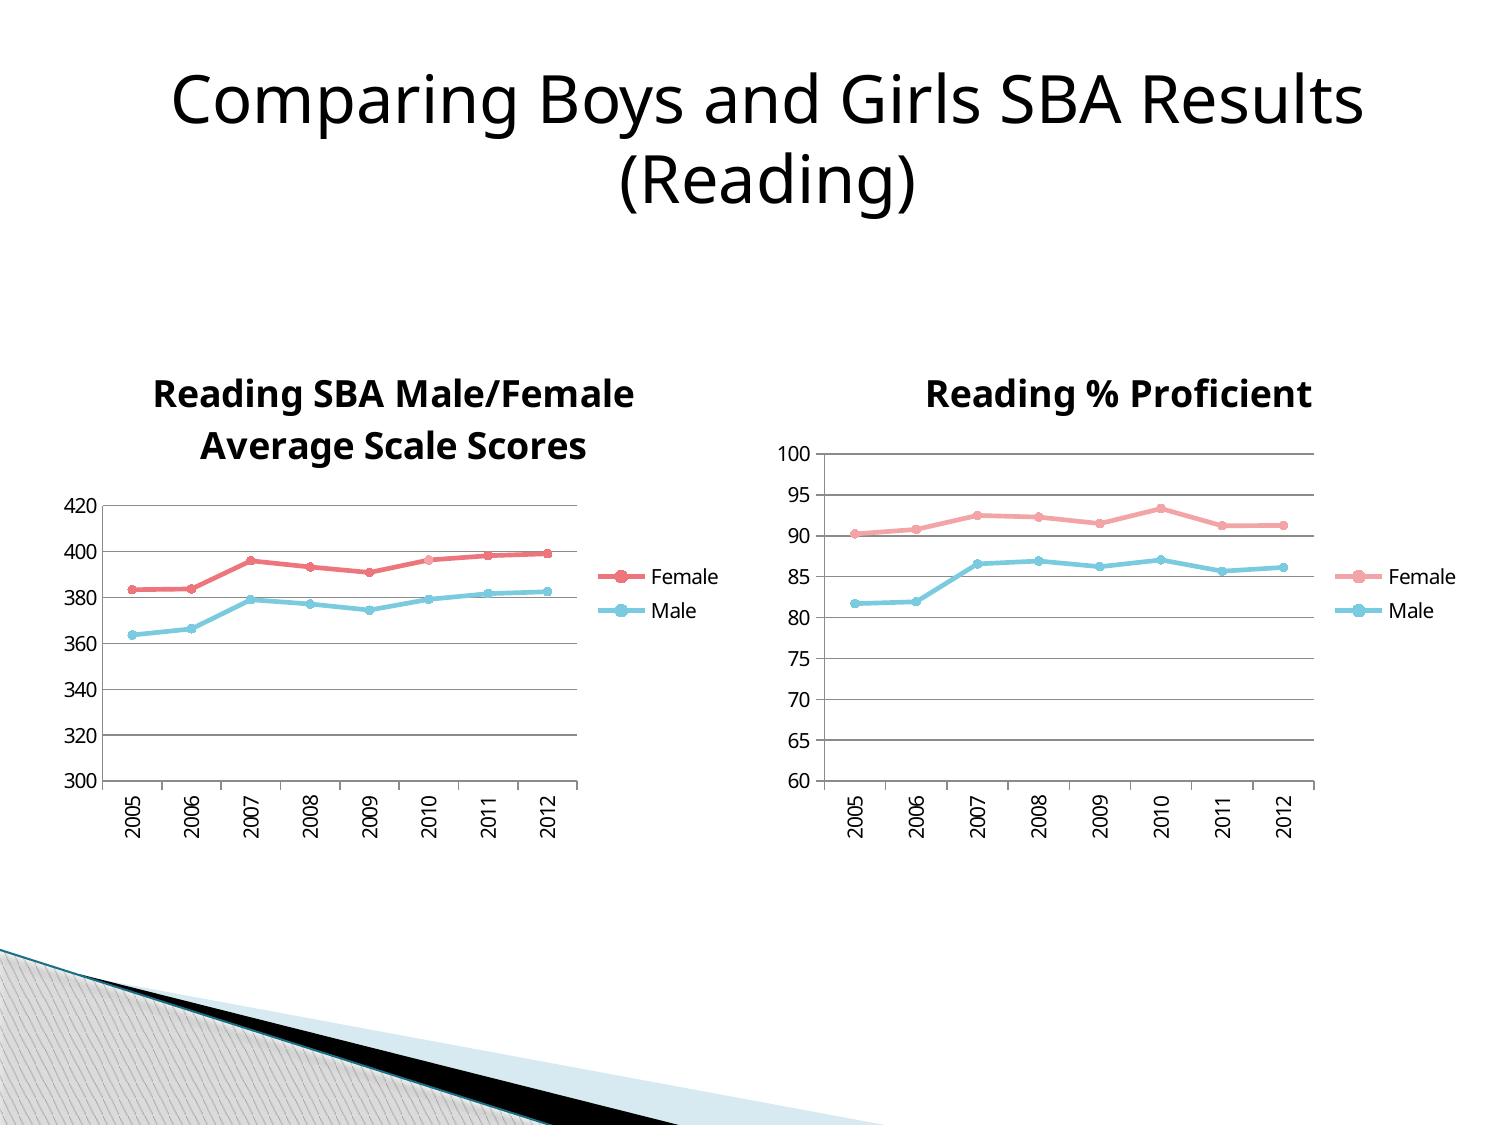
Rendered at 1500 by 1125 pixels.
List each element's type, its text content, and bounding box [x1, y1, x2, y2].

chart [49, 337, 738, 851]
text_box Comparing Boys and Girls SBA Results (Reading) [155, 49, 1382, 225]
chart [762, 337, 1476, 851]
